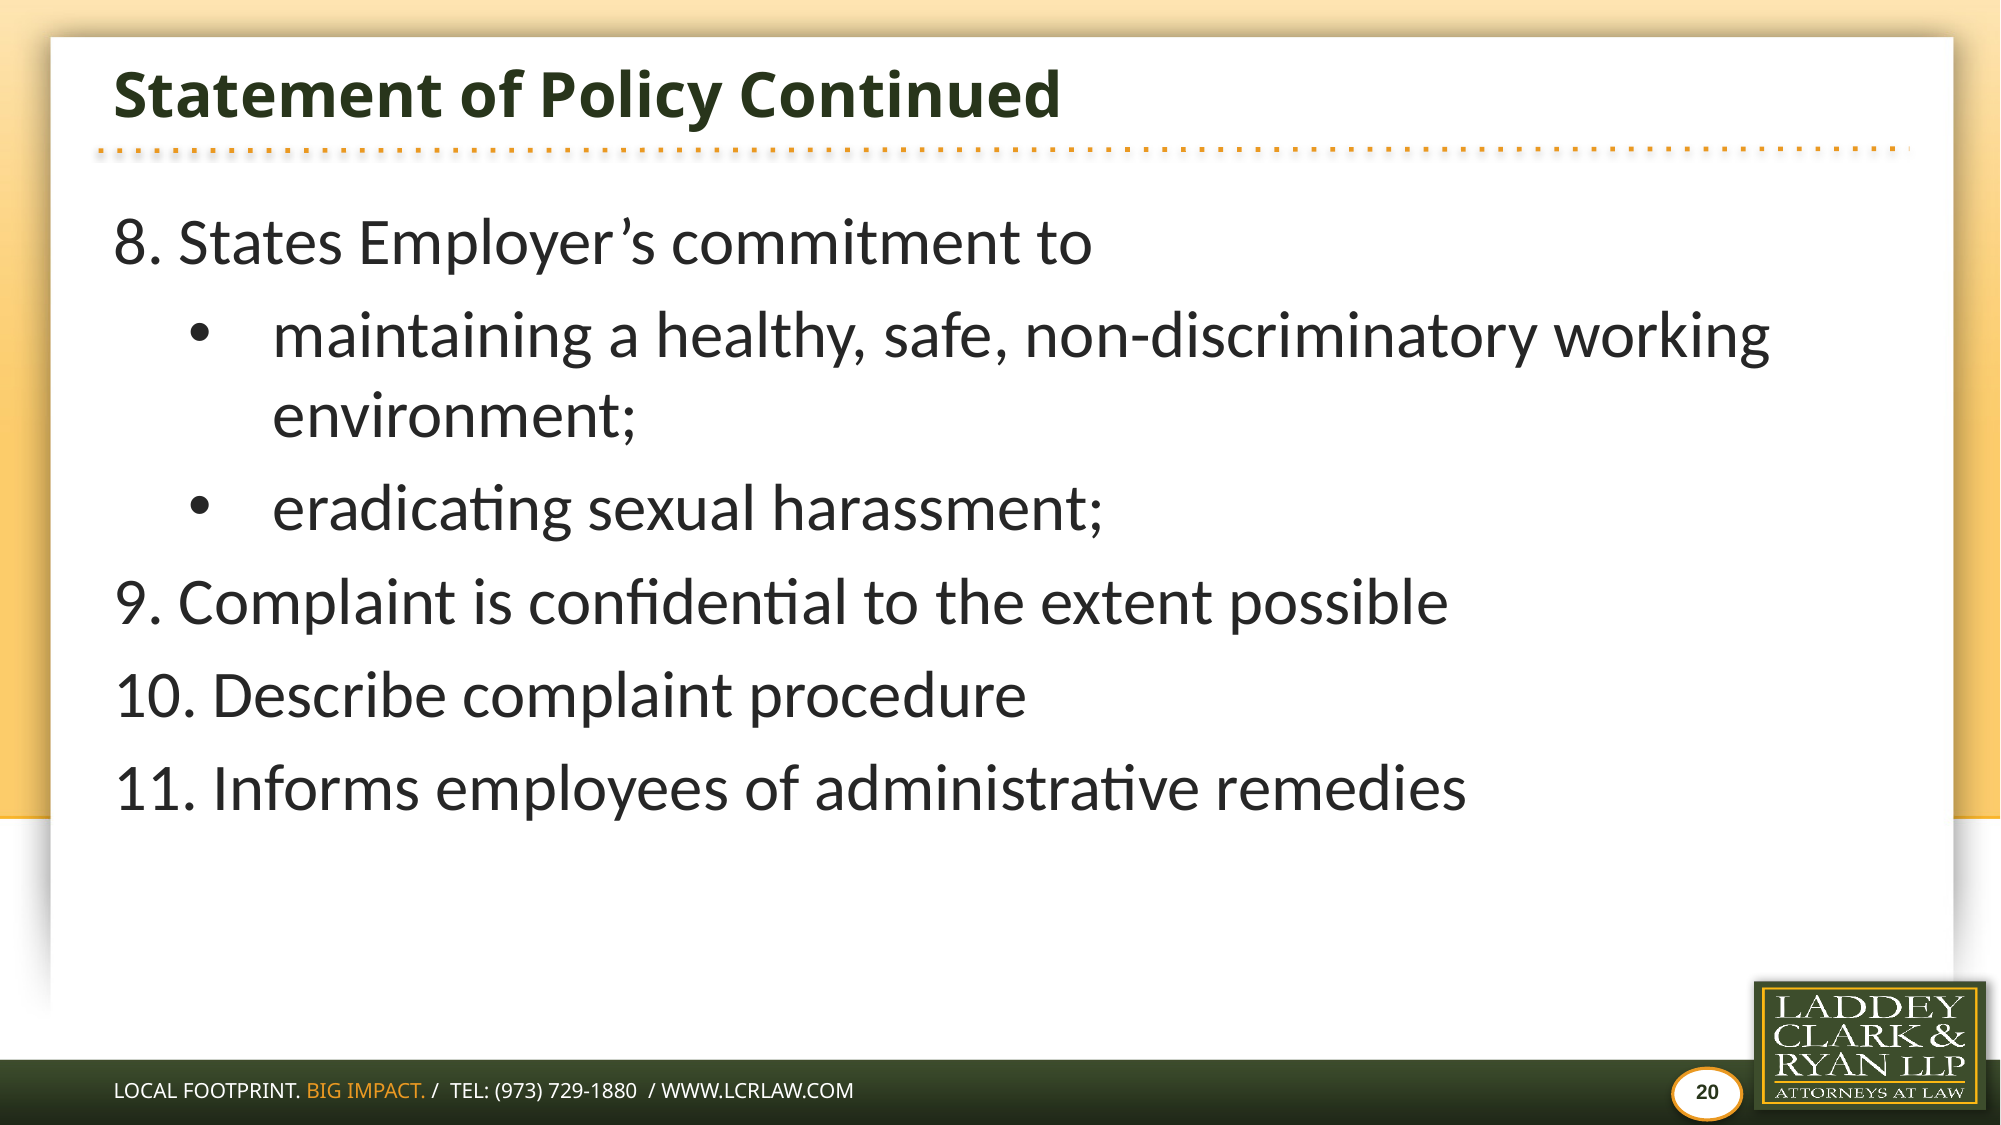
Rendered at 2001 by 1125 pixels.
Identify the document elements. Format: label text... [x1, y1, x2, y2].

title Statement of Policy Continued [98, 47, 1910, 147]
list 8. States Employer’s commitment to maintaining a healthy, safe, non-discriminatory working environment; eradicating sexual harassment; 9. Complaint is confidential to the extent possible 10. Describe complaint procedure 11. Informs employees of administrative remedies [98, 190, 1910, 1001]
picture [0, 0, 2001, 1125]
